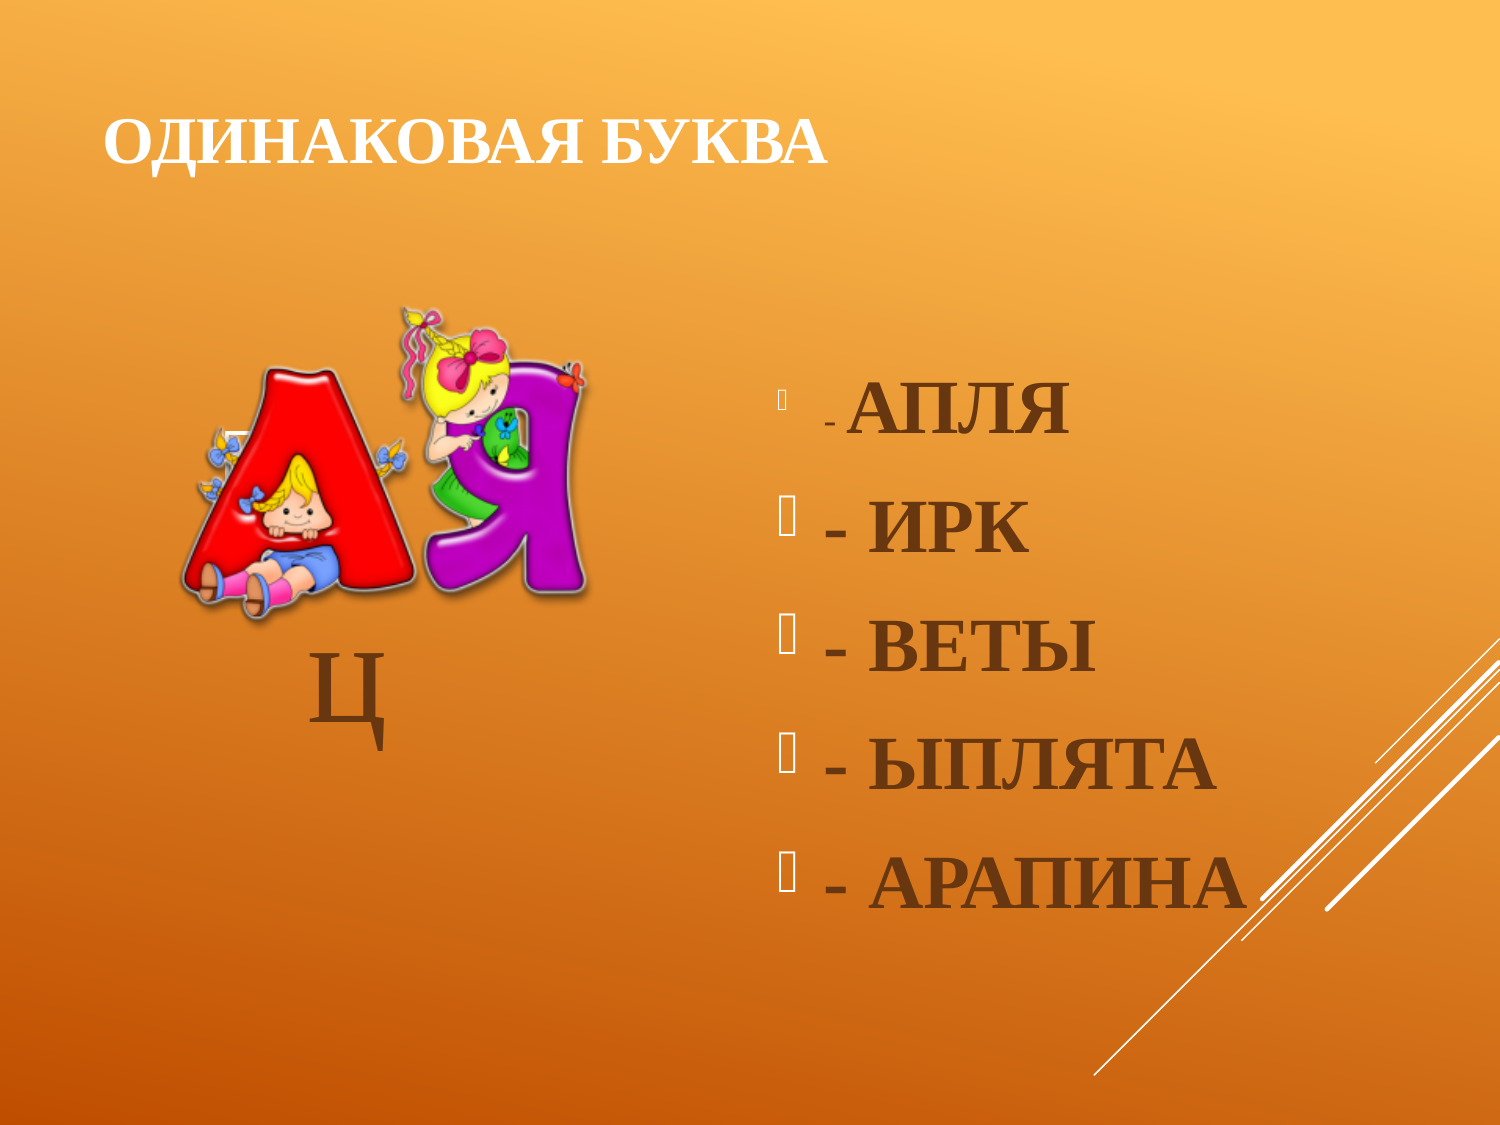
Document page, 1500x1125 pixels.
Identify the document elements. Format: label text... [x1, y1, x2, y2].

title Одинаковая буква [87, 66, 1163, 209]
list ц [206, 385, 737, 963]
picture [176, 302, 597, 634]
list - АПЛЯ - ИРК - ВЕТЫ - ЫПЛЯТА - АРАПИНА [761, 349, 1292, 940]
